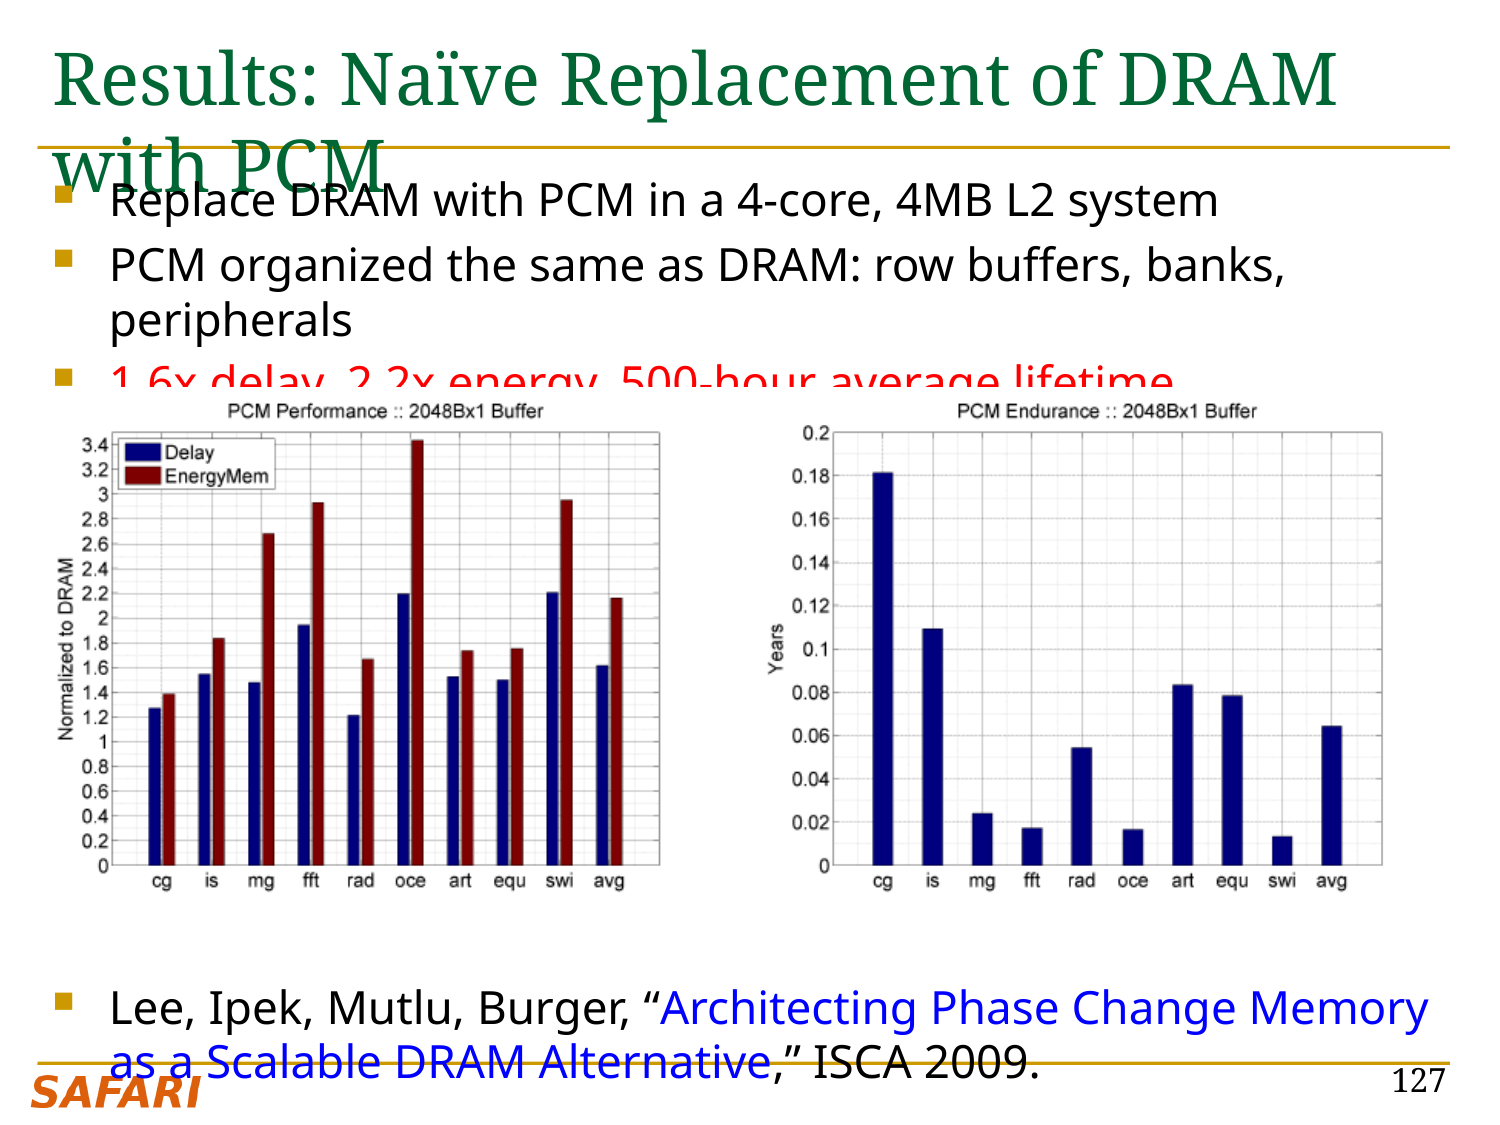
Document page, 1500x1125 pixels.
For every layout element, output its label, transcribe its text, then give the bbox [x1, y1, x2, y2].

picture [41, 387, 1401, 923]
title Results: Naïve Replacement of DRAM with PCM [37, 24, 1500, 163]
list Replace DRAM with PCM in a 4-core, 4MB L2 system PCM organized the same as DRAM: row buffers, banks, peripherals 1.6x delay, 2.2x energy, 500-hour average lifetime Lee, Ipek, Mutlu, Burger, “Architecting Phase Change Memory as a Scalable DRAM Alternative,” ISCA 2009. [37, 163, 1500, 1016]
picture [29, 1066, 207, 1118]
slide_number 127 [1111, 1036, 1462, 1112]
